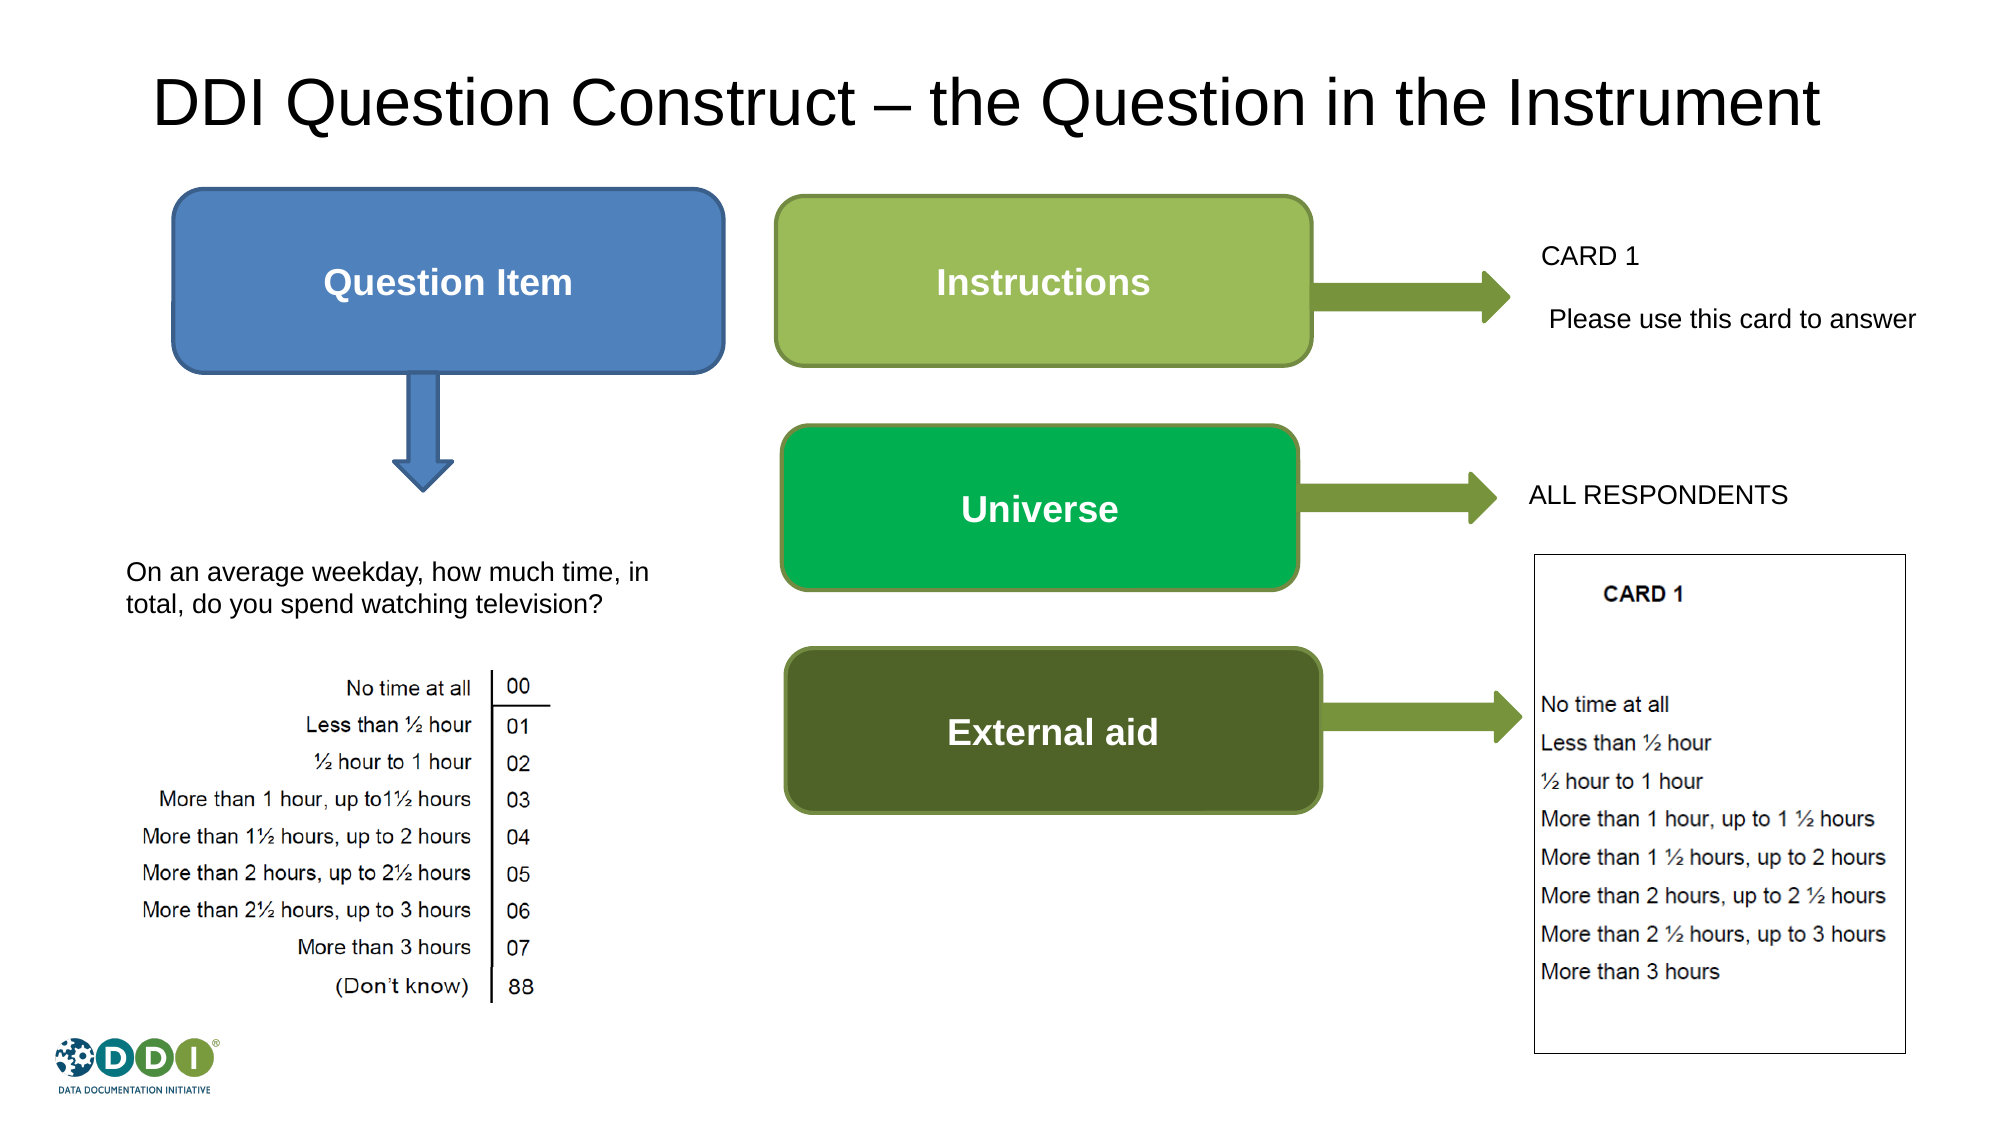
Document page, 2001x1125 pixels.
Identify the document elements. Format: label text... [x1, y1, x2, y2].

title DDI Question Construct – the Question in the Instrument [137, 59, 1863, 188]
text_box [111, 188, 1966, 1054]
picture [53, 1035, 222, 1095]
